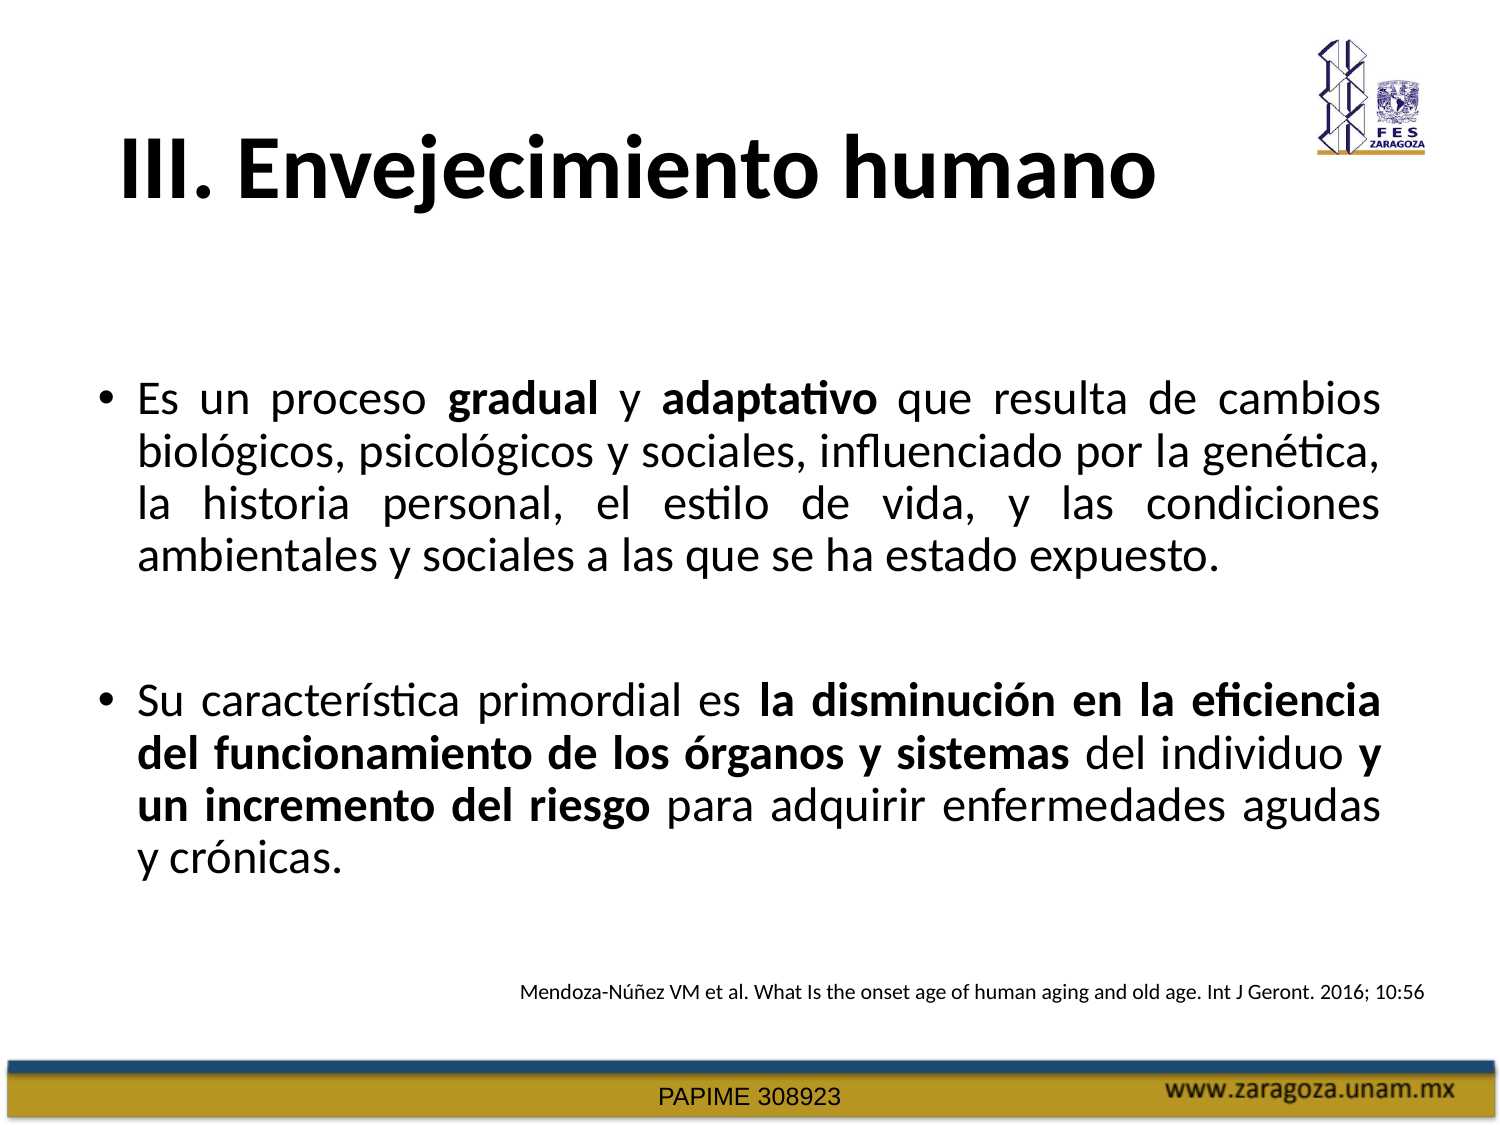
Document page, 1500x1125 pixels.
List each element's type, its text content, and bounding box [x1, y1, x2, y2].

list Es un proceso gradual y adaptativo que resulta de cambios biológicos, psicológicos y sociales, influenciado por la genética, la historia personal, el estilo de vida, y las condiciones ambientales y sociales a las que se ha estado expuesto. Su característica primordial es la disminución en la eficiencia del funcionamiento de los órganos y sistemas del individuo y un incremento del riesgo para adquirir enfermedades agudas y crónicas. [82, 365, 1397, 901]
picture [1316, 39, 1426, 156]
picture [0, 1056, 1500, 1125]
text_box Mendoza-Núñez VM et al. What Is the onset age of human aging and old age. Int J Geront. 2016; 10:56 [505, 968, 1481, 1011]
title III. Envejecimiento humano [103, 59, 1397, 278]
